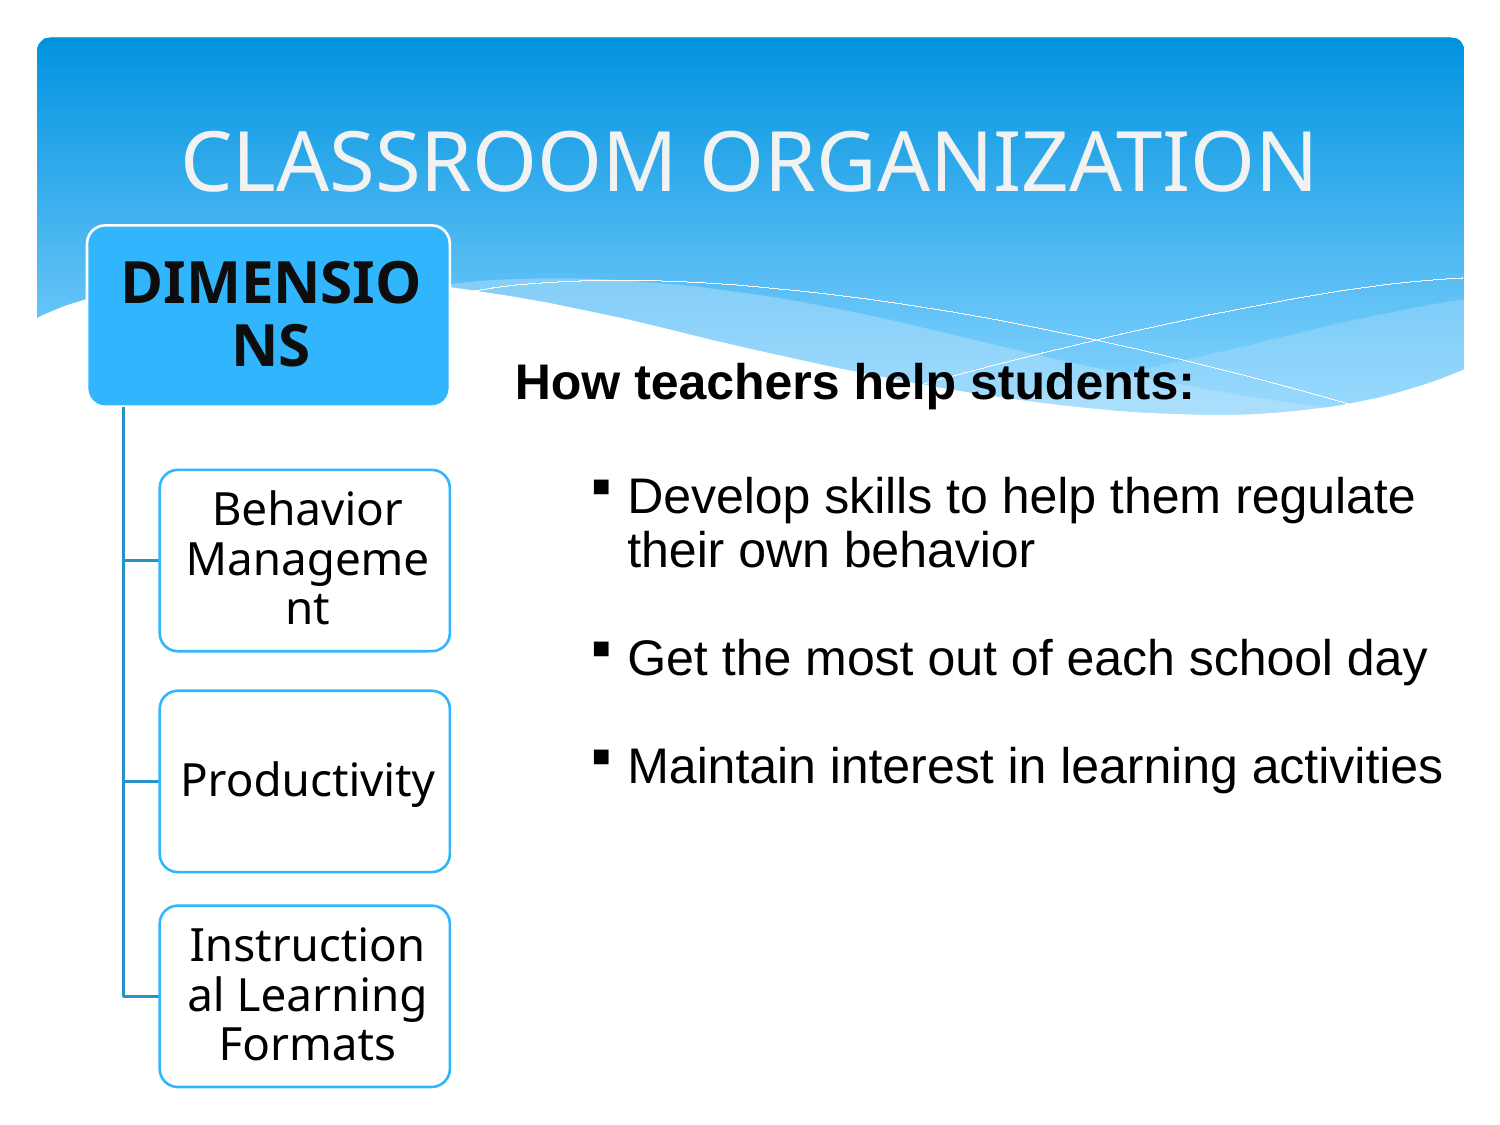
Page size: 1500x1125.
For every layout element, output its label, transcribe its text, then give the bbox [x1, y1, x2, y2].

text_box [469, 332, 625, 881]
title CLASSROOM ORGANIZATION [75, 55, 1425, 261]
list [74, 224, 463, 1088]
text_box How teachers help students: Develop skills to help them regulate their own behavior Get the most out of each school day Maintain interest in learning activities [499, 348, 1463, 802]
